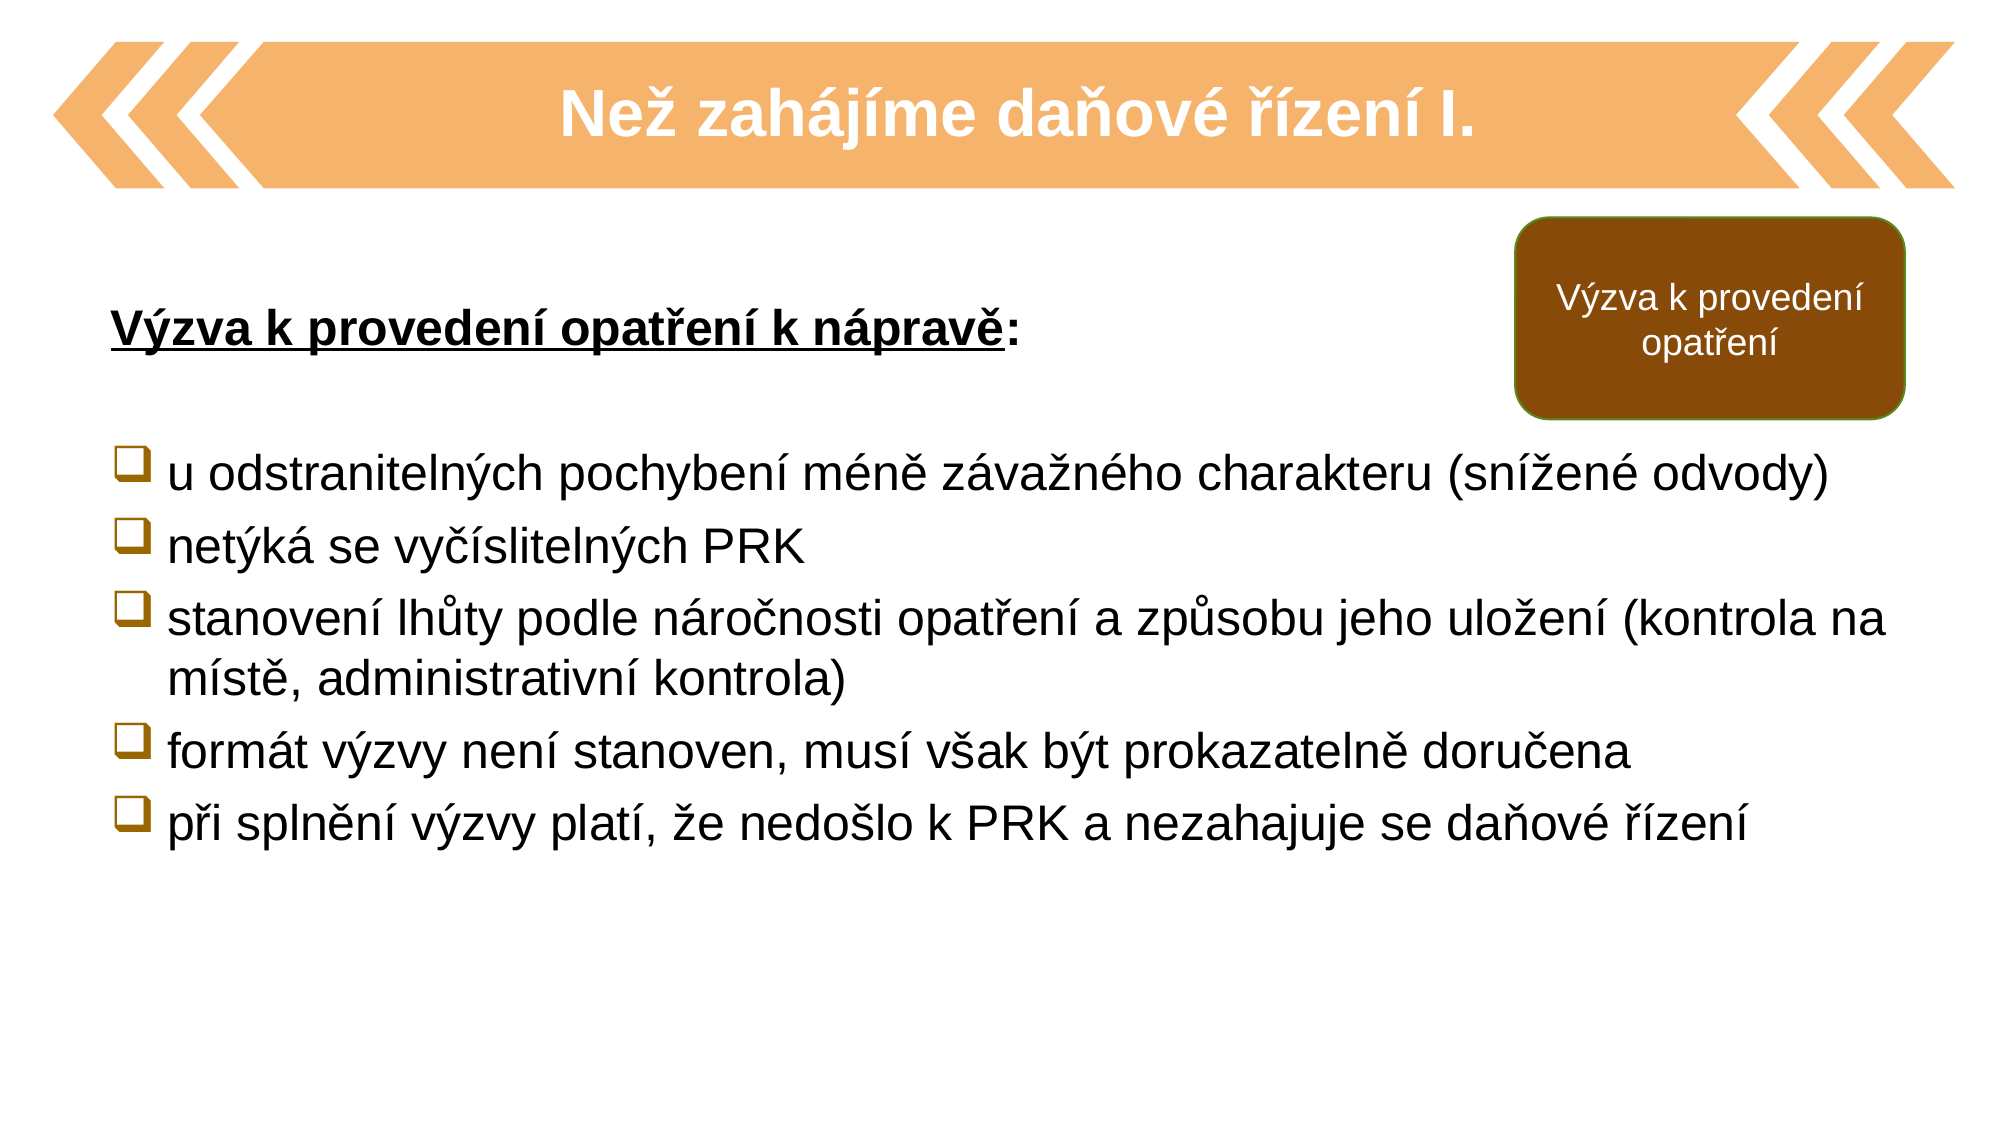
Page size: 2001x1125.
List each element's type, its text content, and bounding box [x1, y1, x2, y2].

list Než zahájíme daňové řízení I. [69, 46, 1968, 185]
text_box Výzva k provedení opatření k nápravě: u odstranitelných pochybení méně závažného charakteru (snížené odvody) netýká se vyčíslitelných PRK stanovení lhůty podle náročnosti opatření a způsobu jeho uložení (kontrola na místě, administrativní kontrola) formát výzvy není stanoven, musí však být prokazatelně doručena při splnění výzvy platí, že nedošlo k PRK a nezahajuje se daňové řízení [95, 215, 1942, 859]
text_box Výzva k provedení opatření [1514, 216, 1906, 421]
